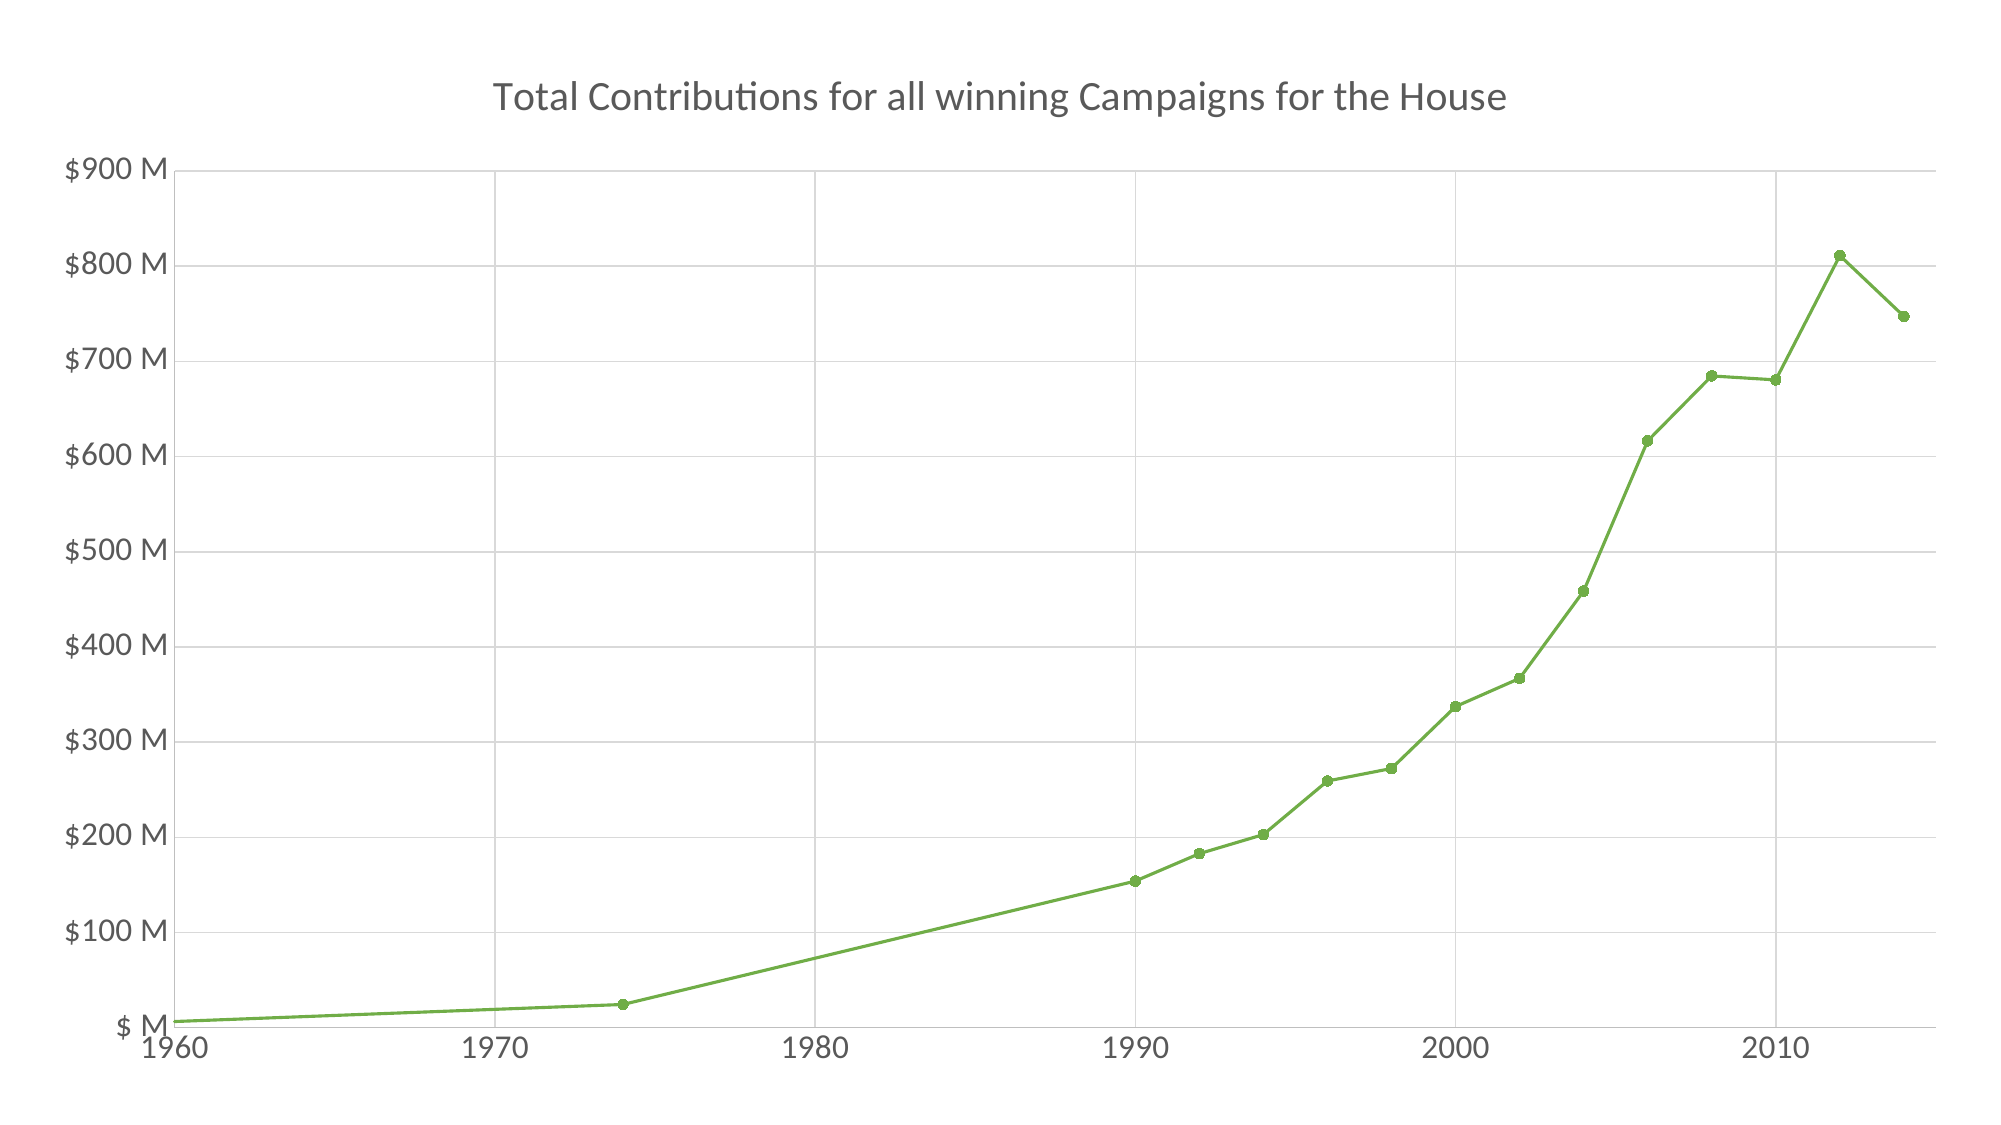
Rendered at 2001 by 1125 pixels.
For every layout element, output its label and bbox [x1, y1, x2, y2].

chart [24, 37, 1975, 1088]
